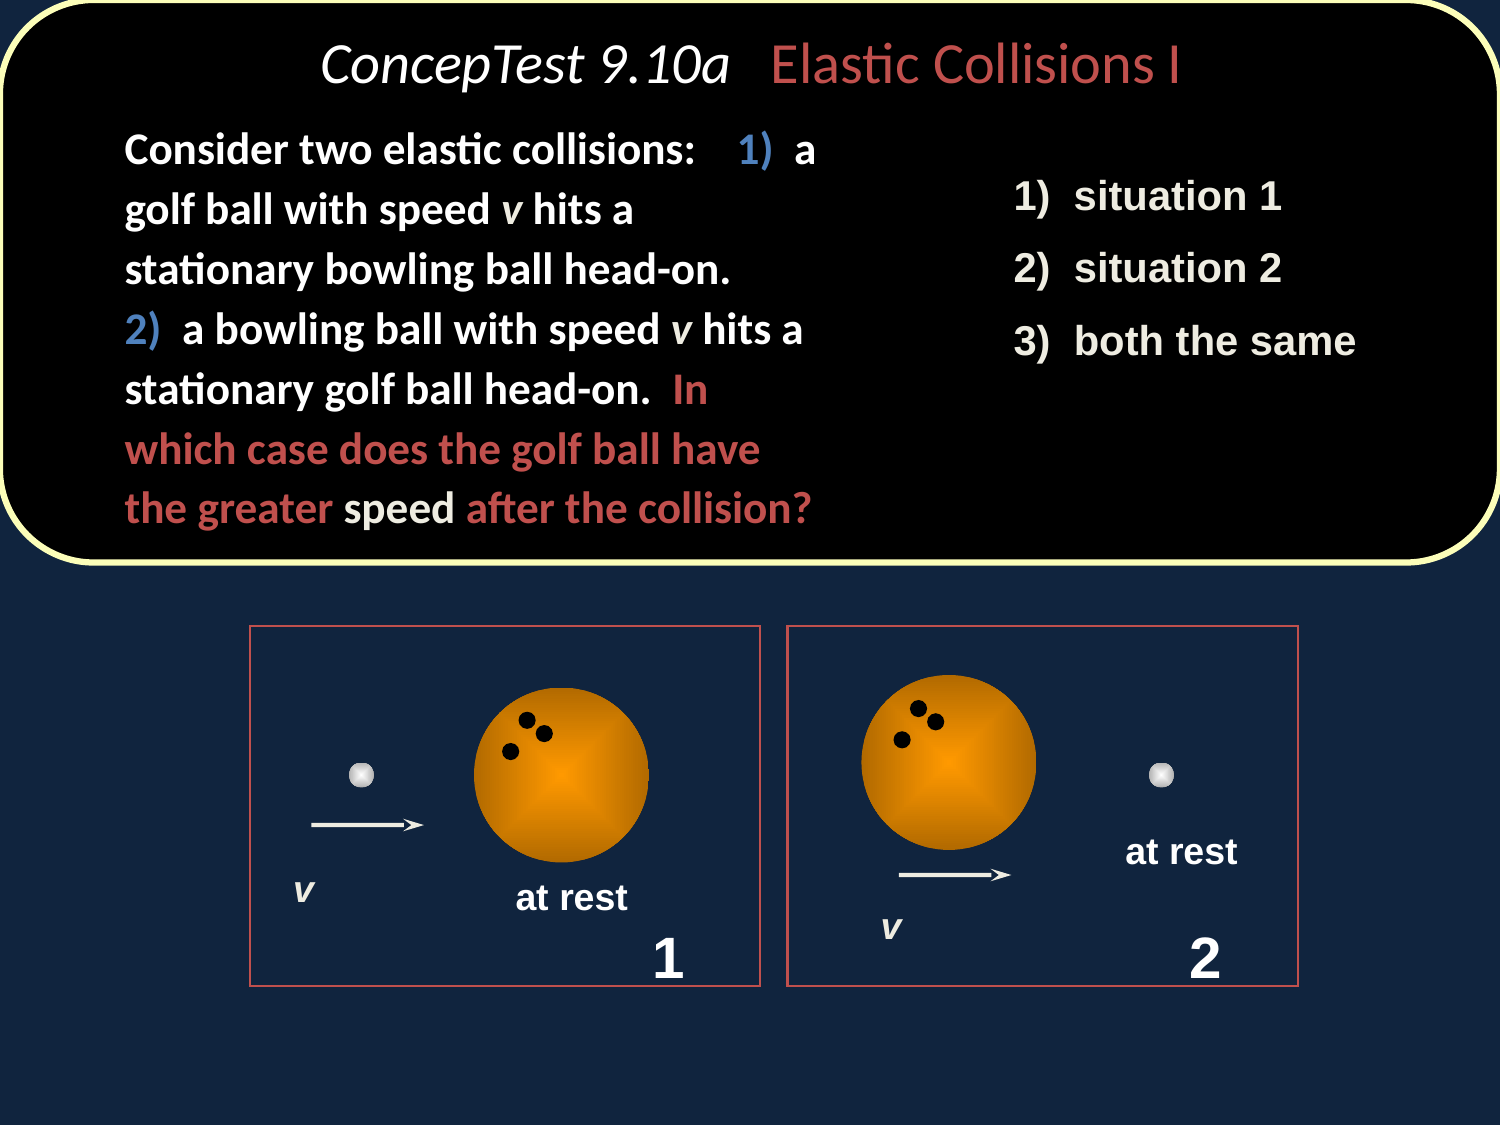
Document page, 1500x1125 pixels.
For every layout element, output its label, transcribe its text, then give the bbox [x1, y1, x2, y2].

list Consider two elastic collisions: 1) a golf ball with speed v hits a stationary bowling ball head-on. 2) a bowling ball with speed v hits a stationary golf ball head-on. In which case does the golf ball have the greater speed after the collision? [45, 106, 838, 560]
text_box 1) situation 1 2) situation 2 3) both the same [998, 151, 1465, 436]
text_box [0, 0, 153, 549]
text_box [72, 0, 1500, 563]
title ConcepTest 9.10a Elastic Collisions I [153, 0, 1350, 131]
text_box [173, 625, 1299, 1000]
